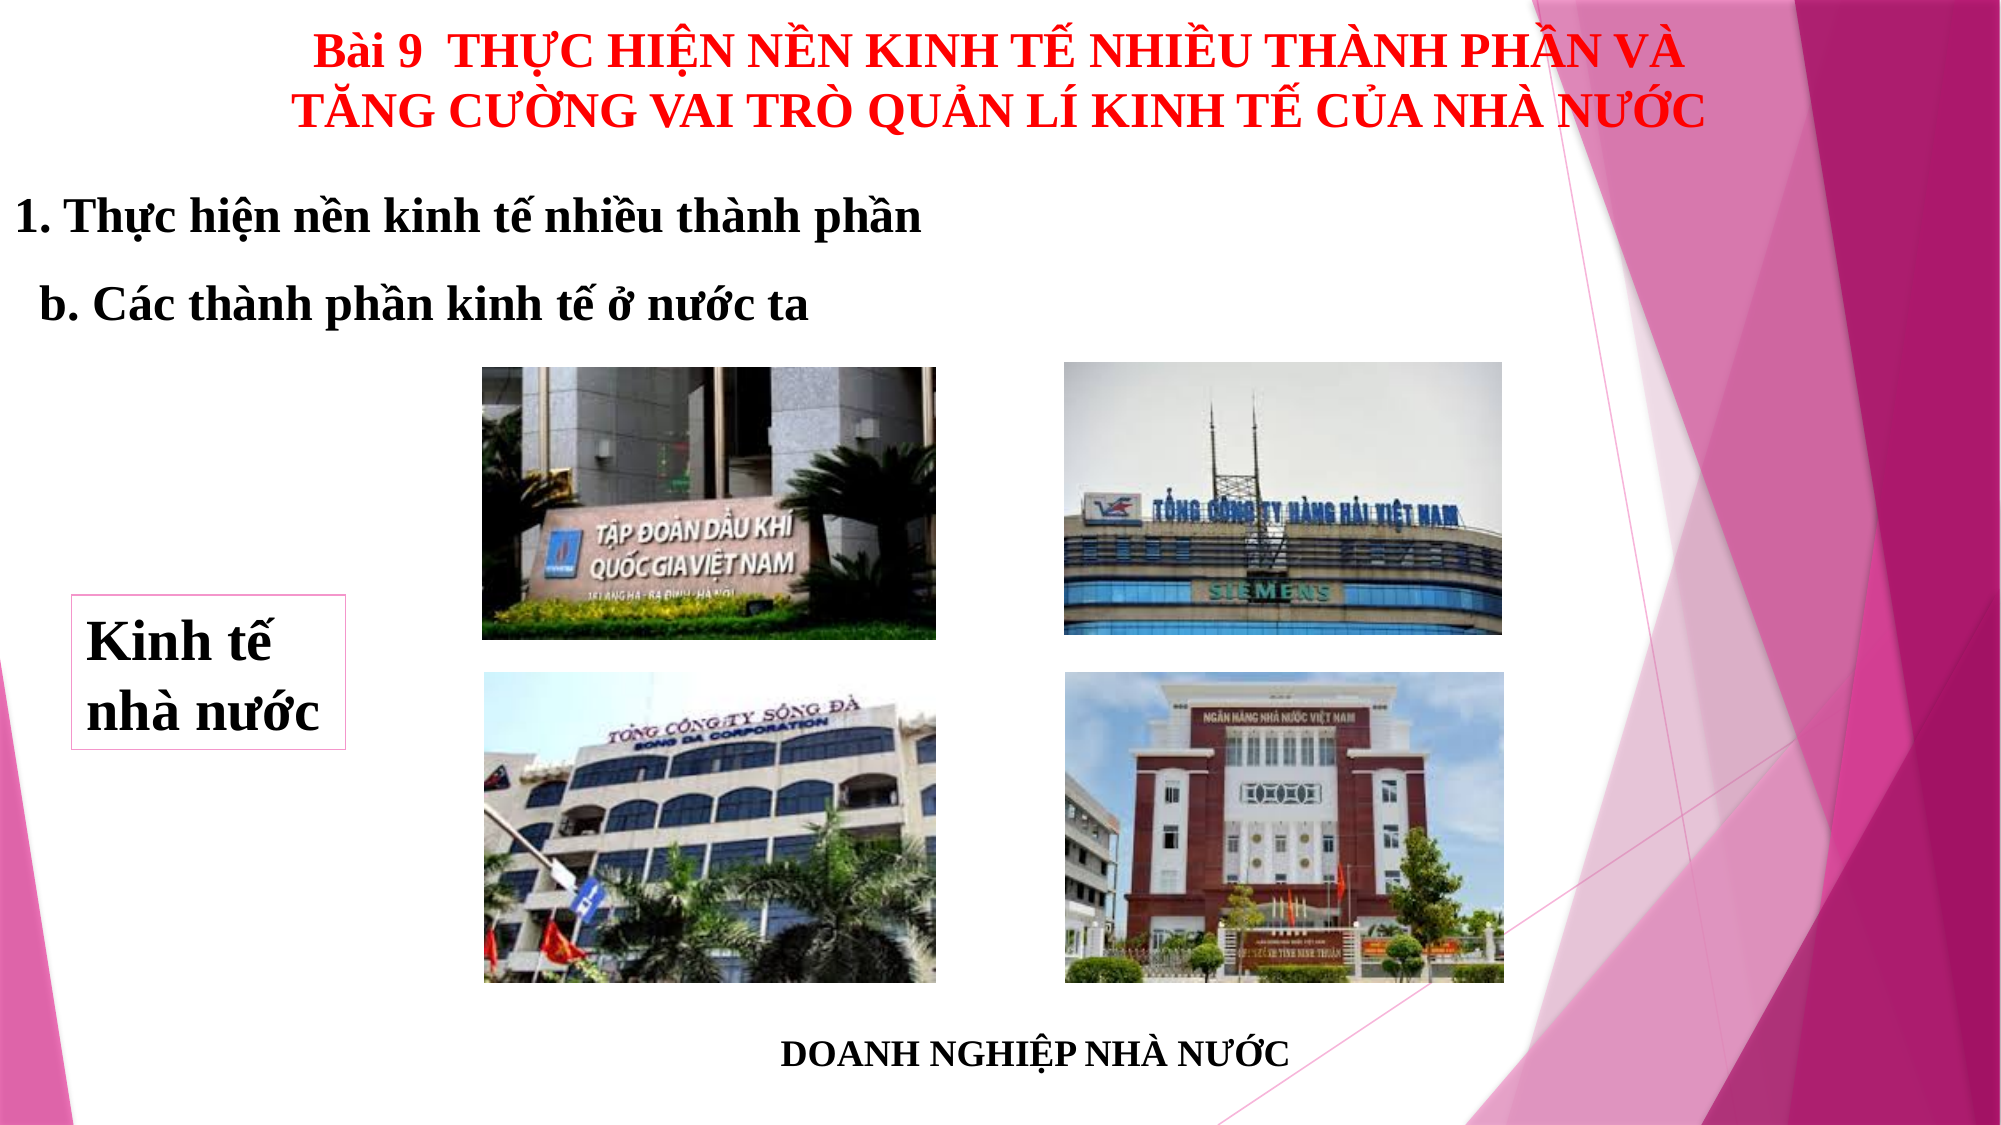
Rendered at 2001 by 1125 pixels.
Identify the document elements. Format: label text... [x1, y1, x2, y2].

text_box Bài 9 THỰC HIỆN NỀN KINH TẾ NHIỀU THÀNH PHẦN VÀ TĂNG CƯỜNG VAI TRÒ QUẢN LÍ KINH TẾ CỦA NHÀ NƯỚC [249, 10, 1750, 146]
picture [1065, 672, 1504, 983]
text_box b. Các thành phần kinh tế ở nước ta [24, 263, 1500, 338]
text_box DOANH NGHIỆP NHÀ NƯỚC [765, 1021, 1327, 1082]
picture [1063, 362, 1503, 636]
text_box 1. Thực hiện nền kinh tế nhiều thành phần [0, 175, 1475, 250]
picture [483, 672, 936, 983]
picture [482, 366, 937, 640]
text_box Kinh tế nhà nước [71, 594, 346, 750]
